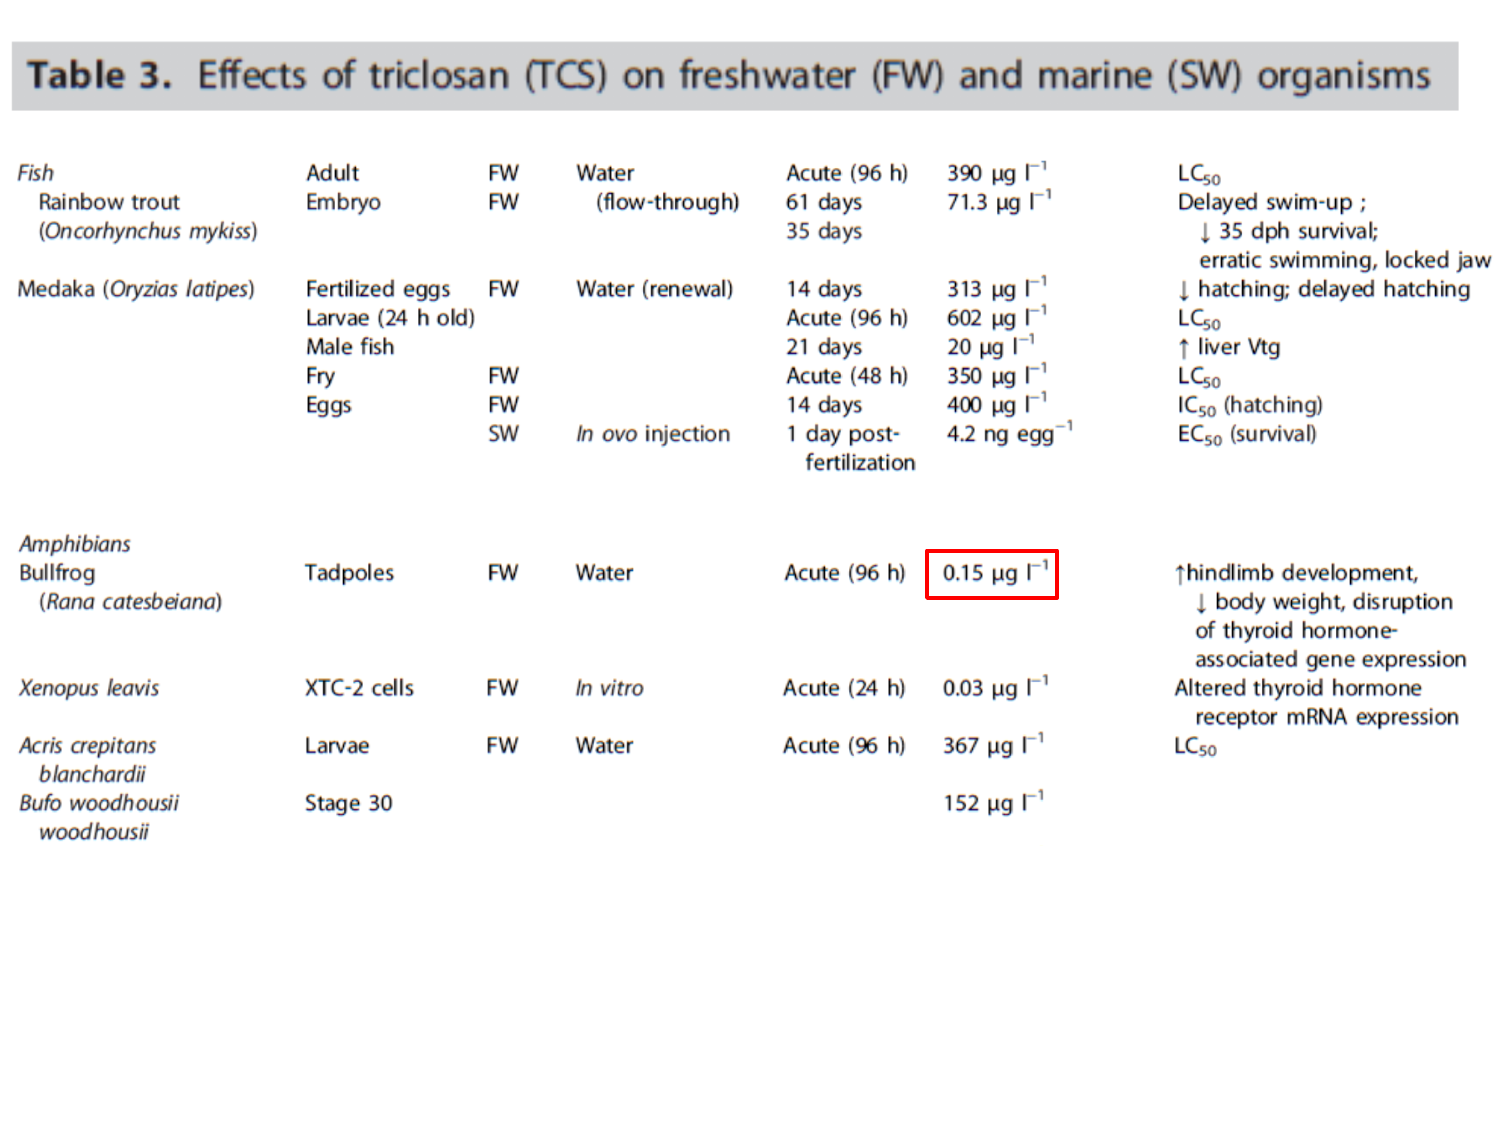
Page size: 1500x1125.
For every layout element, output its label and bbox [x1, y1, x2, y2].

picture [11, 0, 1494, 1125]
text_box [925, 549, 1059, 600]
